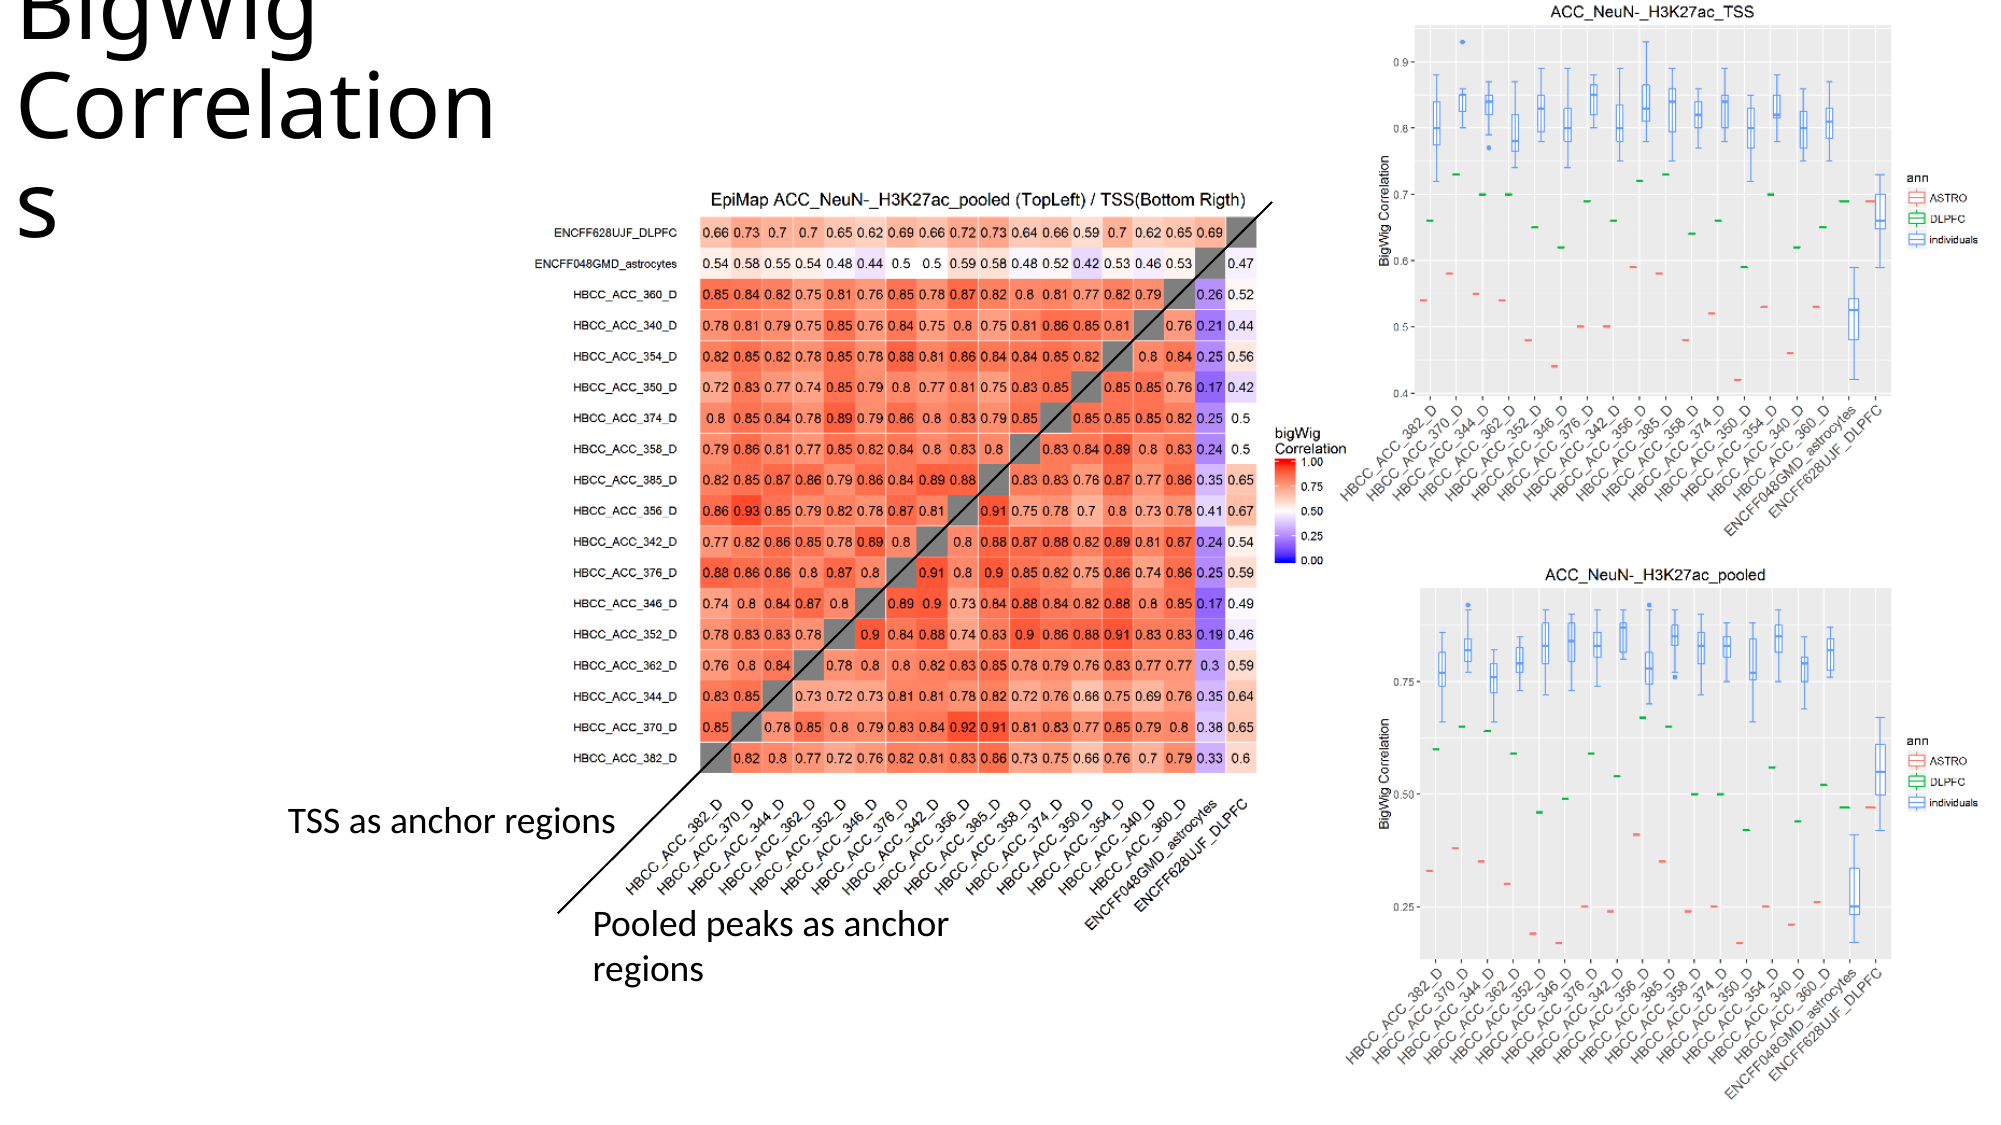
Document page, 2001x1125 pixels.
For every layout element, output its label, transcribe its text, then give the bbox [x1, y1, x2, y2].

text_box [273, 201, 1273, 998]
title BigWig Correlations [0, 0, 528, 218]
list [528, 0, 2000, 1125]
